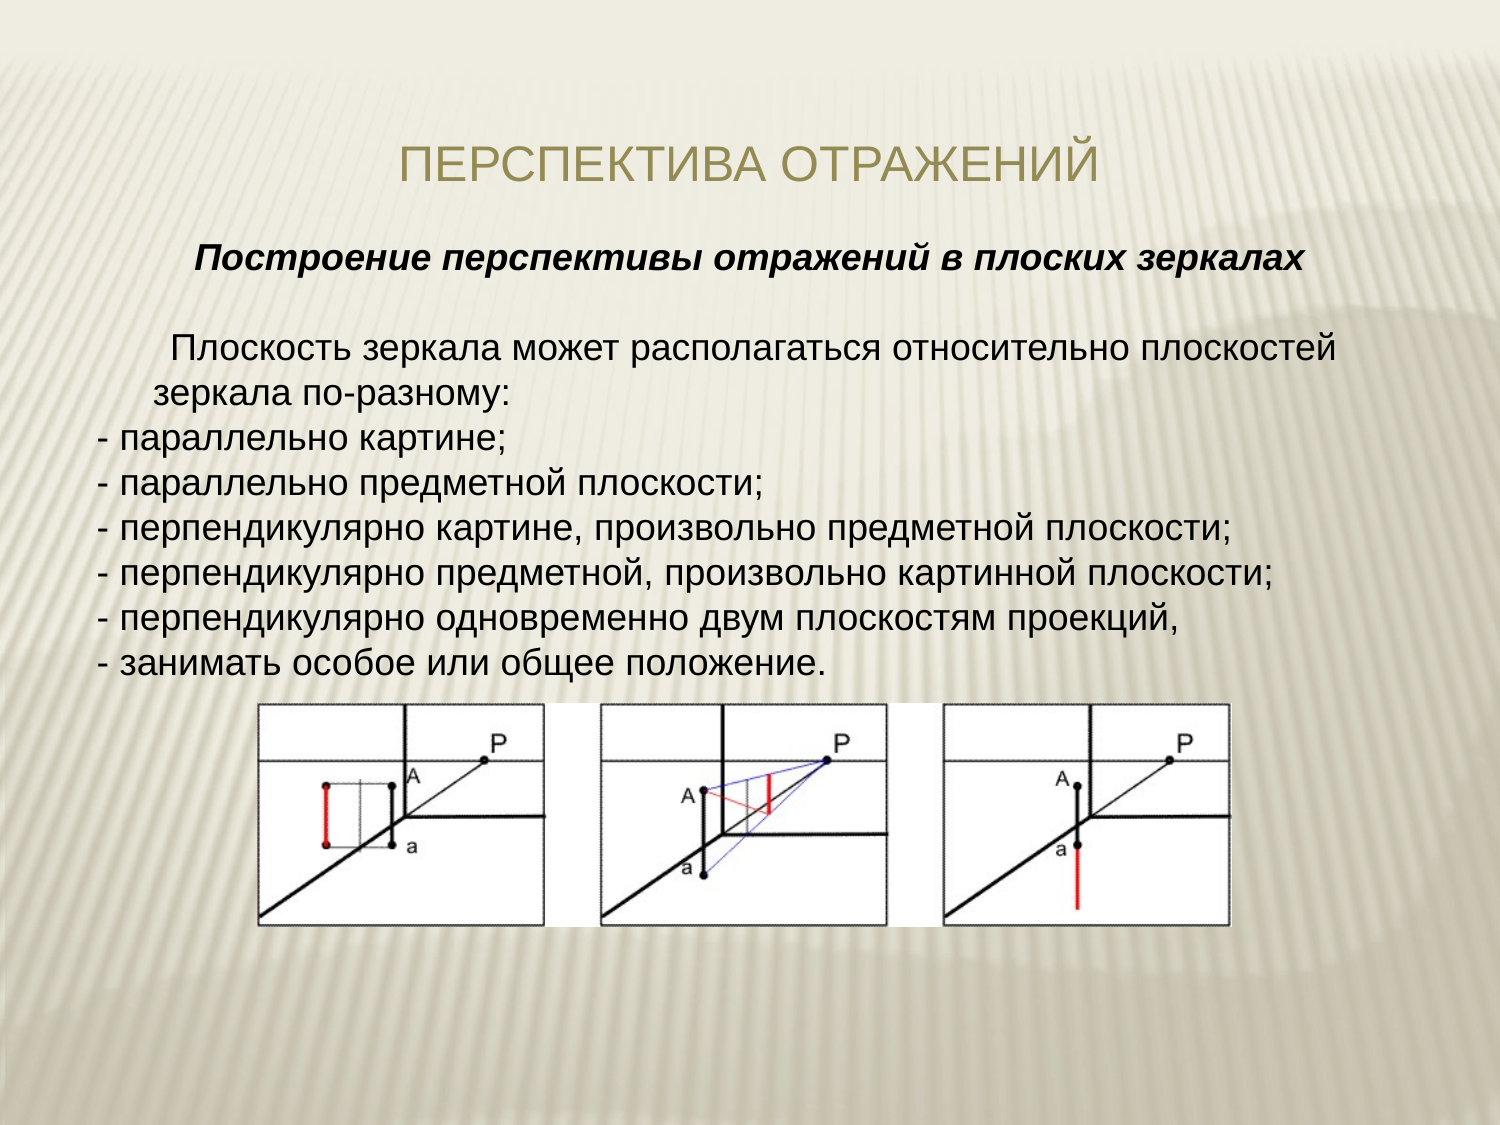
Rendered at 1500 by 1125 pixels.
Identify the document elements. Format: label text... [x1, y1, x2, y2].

text_box ПЕРСПЕКТИВА ОТРАЖЕНИЙ [112, 93, 1388, 225]
text_box Построение перспективы отражений в плоских зеркалах Плоскость зеркала может располагаться относительно плоскостей зеркала по-разному: - параллельно картине; - параллельно предметной плоскости; - перпендикулярно картине, произвольно предметной плоскости; - перпендикулярно предметной, произвольно картинной плоскости; - перпендикулярно одновременно двум плоскостям проекций, - занимать особое или общее положение. [81, 225, 1418, 826]
picture [257, 702, 1232, 928]
